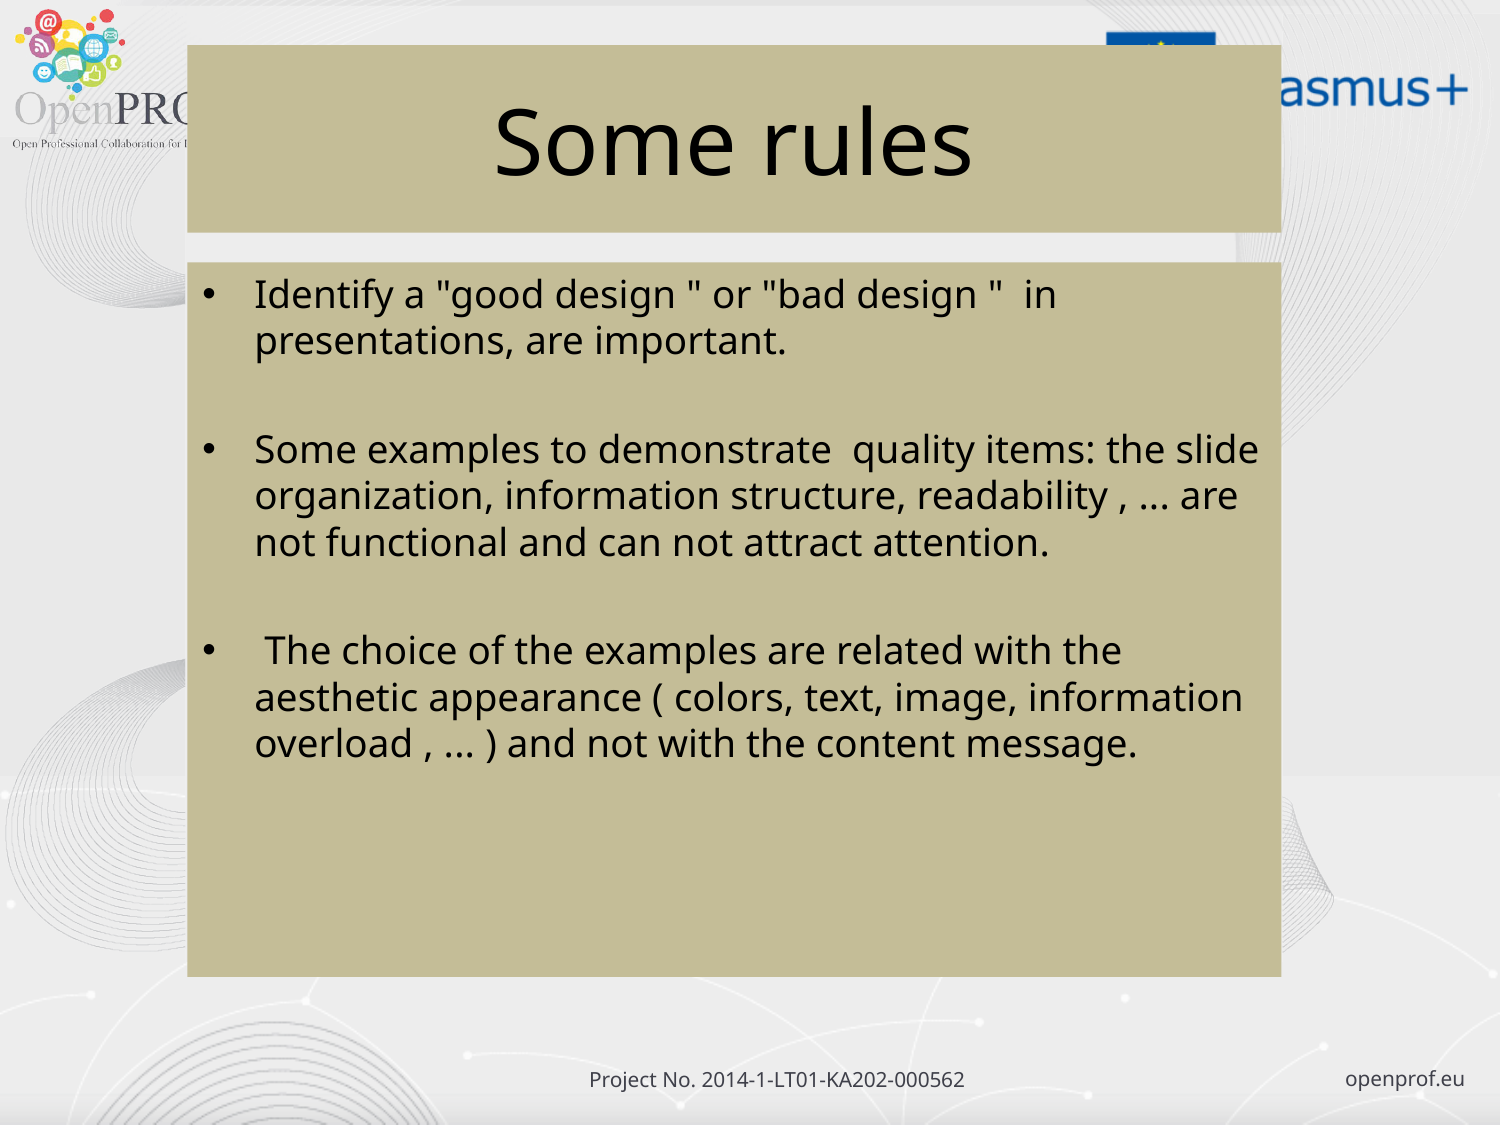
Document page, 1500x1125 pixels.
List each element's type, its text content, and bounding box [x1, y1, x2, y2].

picture [0, 0, 1500, 1125]
title Some rules [187, 45, 1282, 233]
list Identify a "good design " or "bad design " in presentations, are important. Some examples to demonstrate quality items: the slide organization, information structure, readability , ... are not functional and can not attract attention. The choice of the examples are related with the aesthetic appearance ( colors, text, image, information overload , ... ) and not with the content message. [187, 262, 1282, 977]
